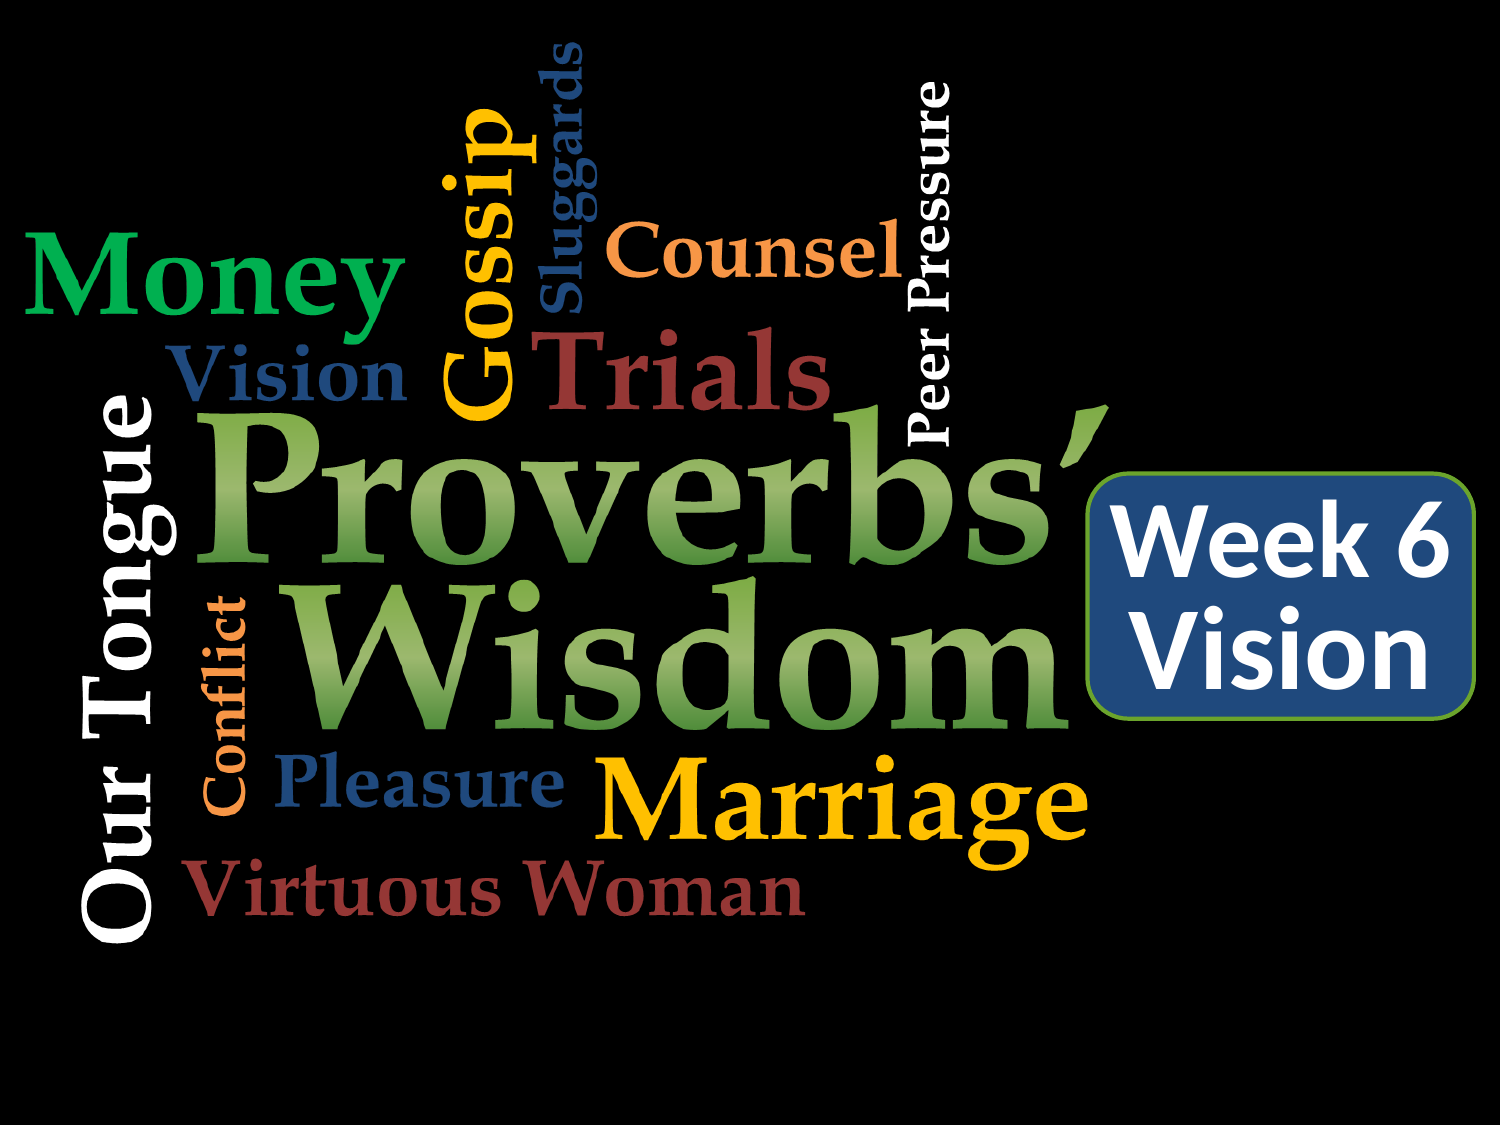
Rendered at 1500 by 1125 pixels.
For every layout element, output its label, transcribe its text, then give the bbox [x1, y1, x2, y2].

picture [0, 2, 1244, 1007]
text_box [1249, 471, 1465, 485]
text_box Week 6 Vision [1249, 485, 1474, 720]
